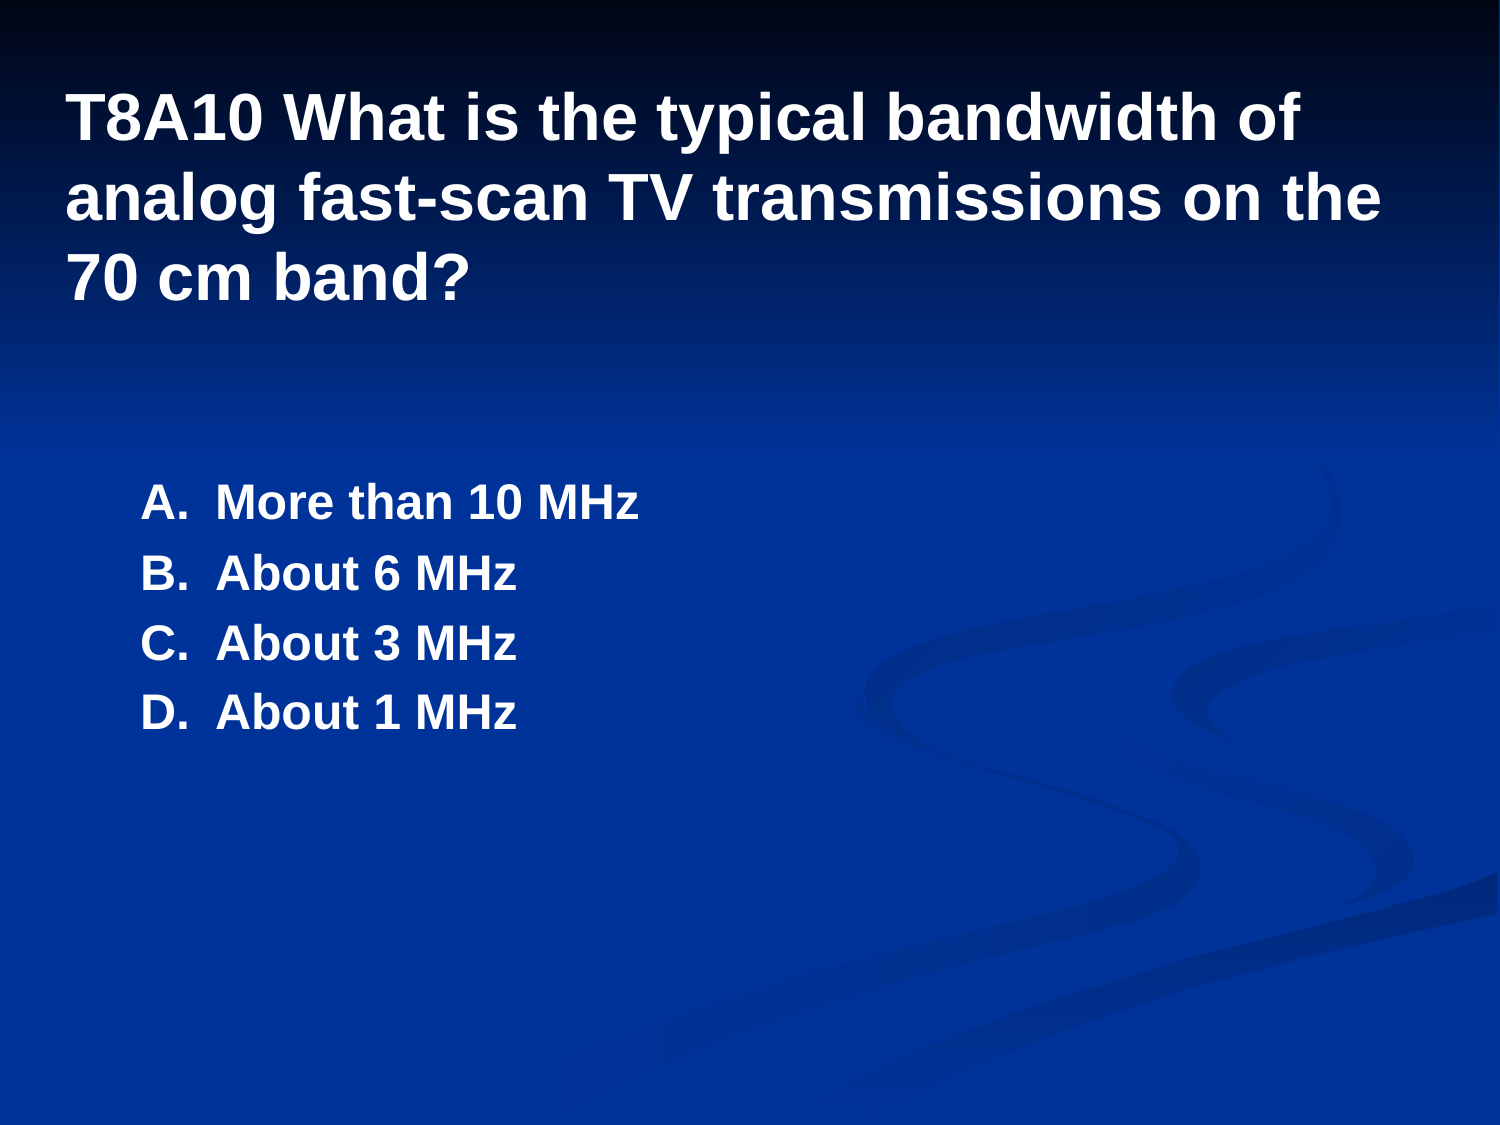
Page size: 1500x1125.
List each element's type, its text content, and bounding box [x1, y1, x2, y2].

title T8A10 What is the typical bandwidth of analog fast-scan TV transmissions on the 70 cm band? [49, 49, 1451, 338]
list A. More than 10 MHz B. About 6 MHz C. About 3 MHz D. About 1 MHz [49, 462, 1451, 1006]
